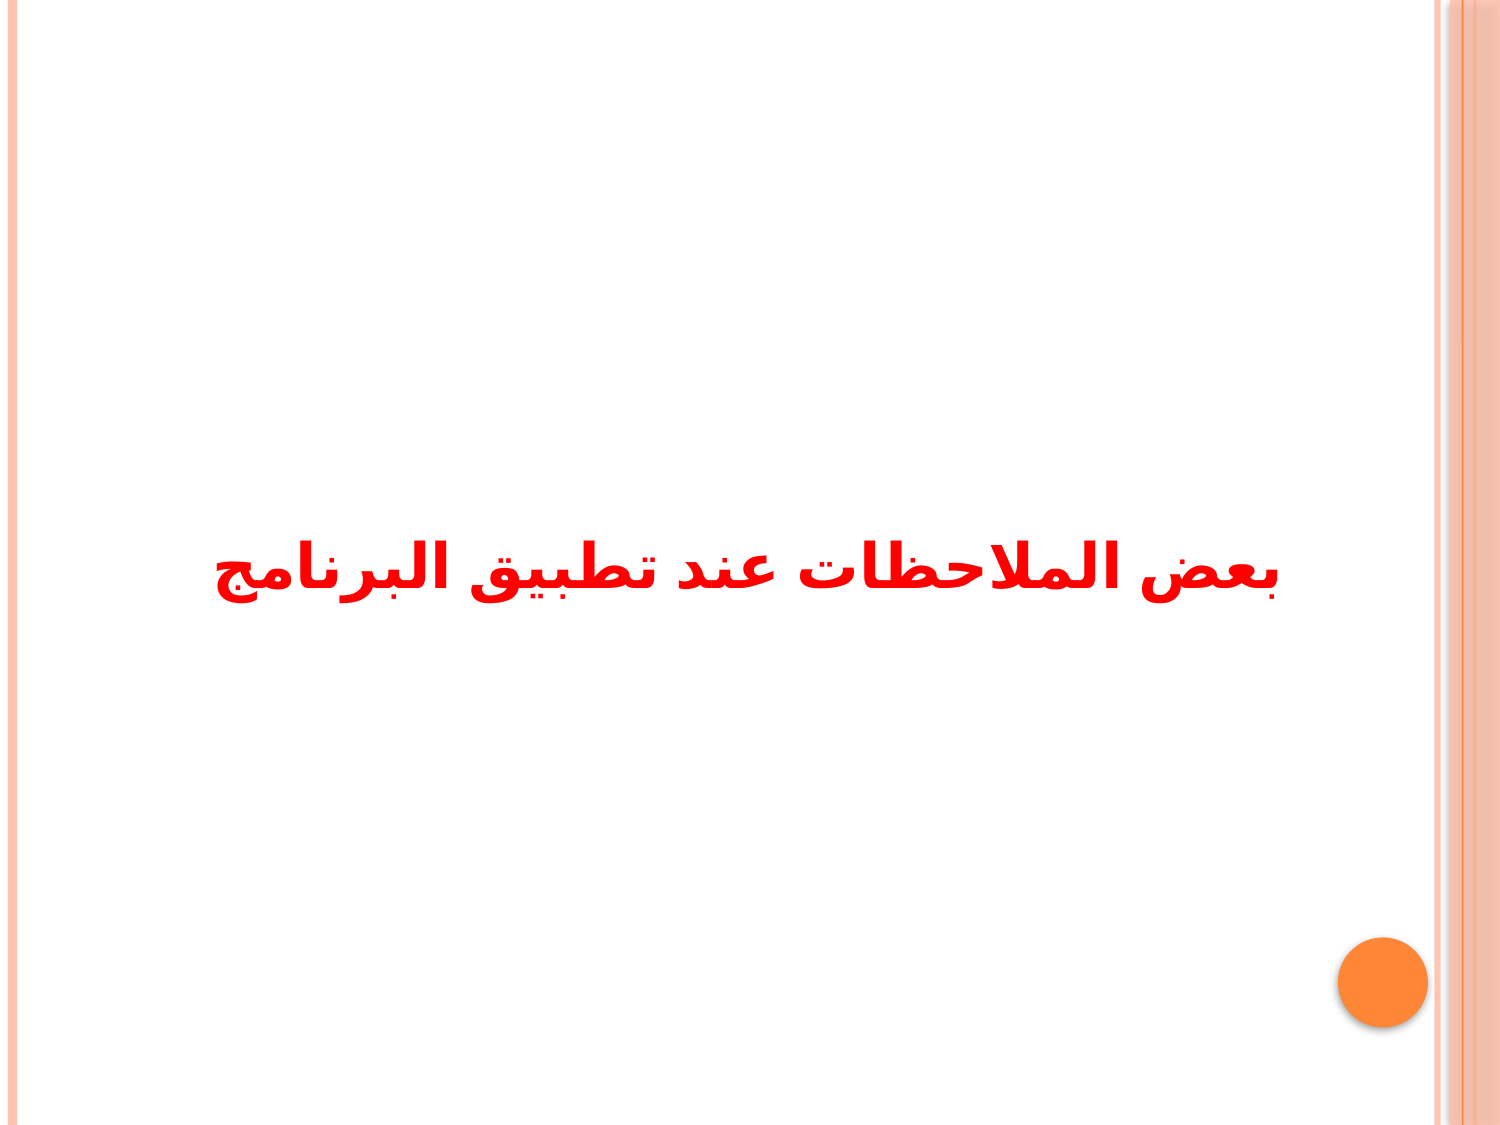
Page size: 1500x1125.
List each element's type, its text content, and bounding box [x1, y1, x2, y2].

title بعض الملاحظات عند تطبيق البرنامج [135, 420, 1361, 609]
